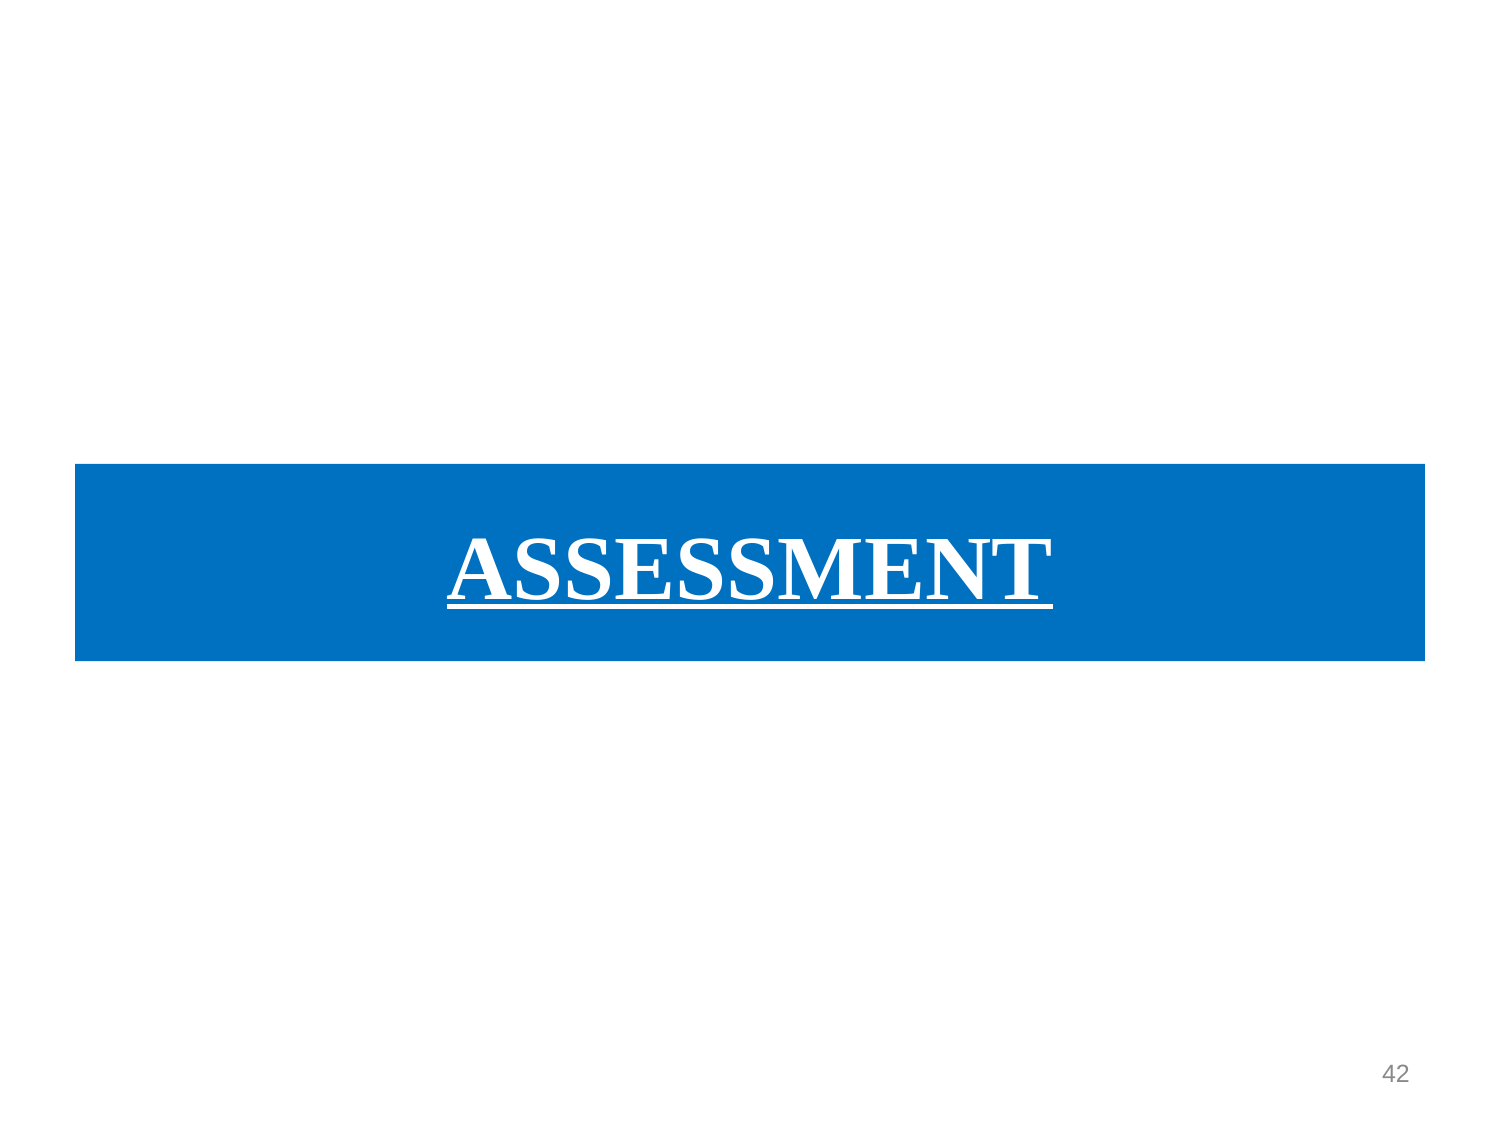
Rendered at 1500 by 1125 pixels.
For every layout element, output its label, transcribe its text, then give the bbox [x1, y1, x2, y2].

slide_number 42 [1074, 1042, 1425, 1103]
title ASSESSMENT [74, 463, 1426, 662]
